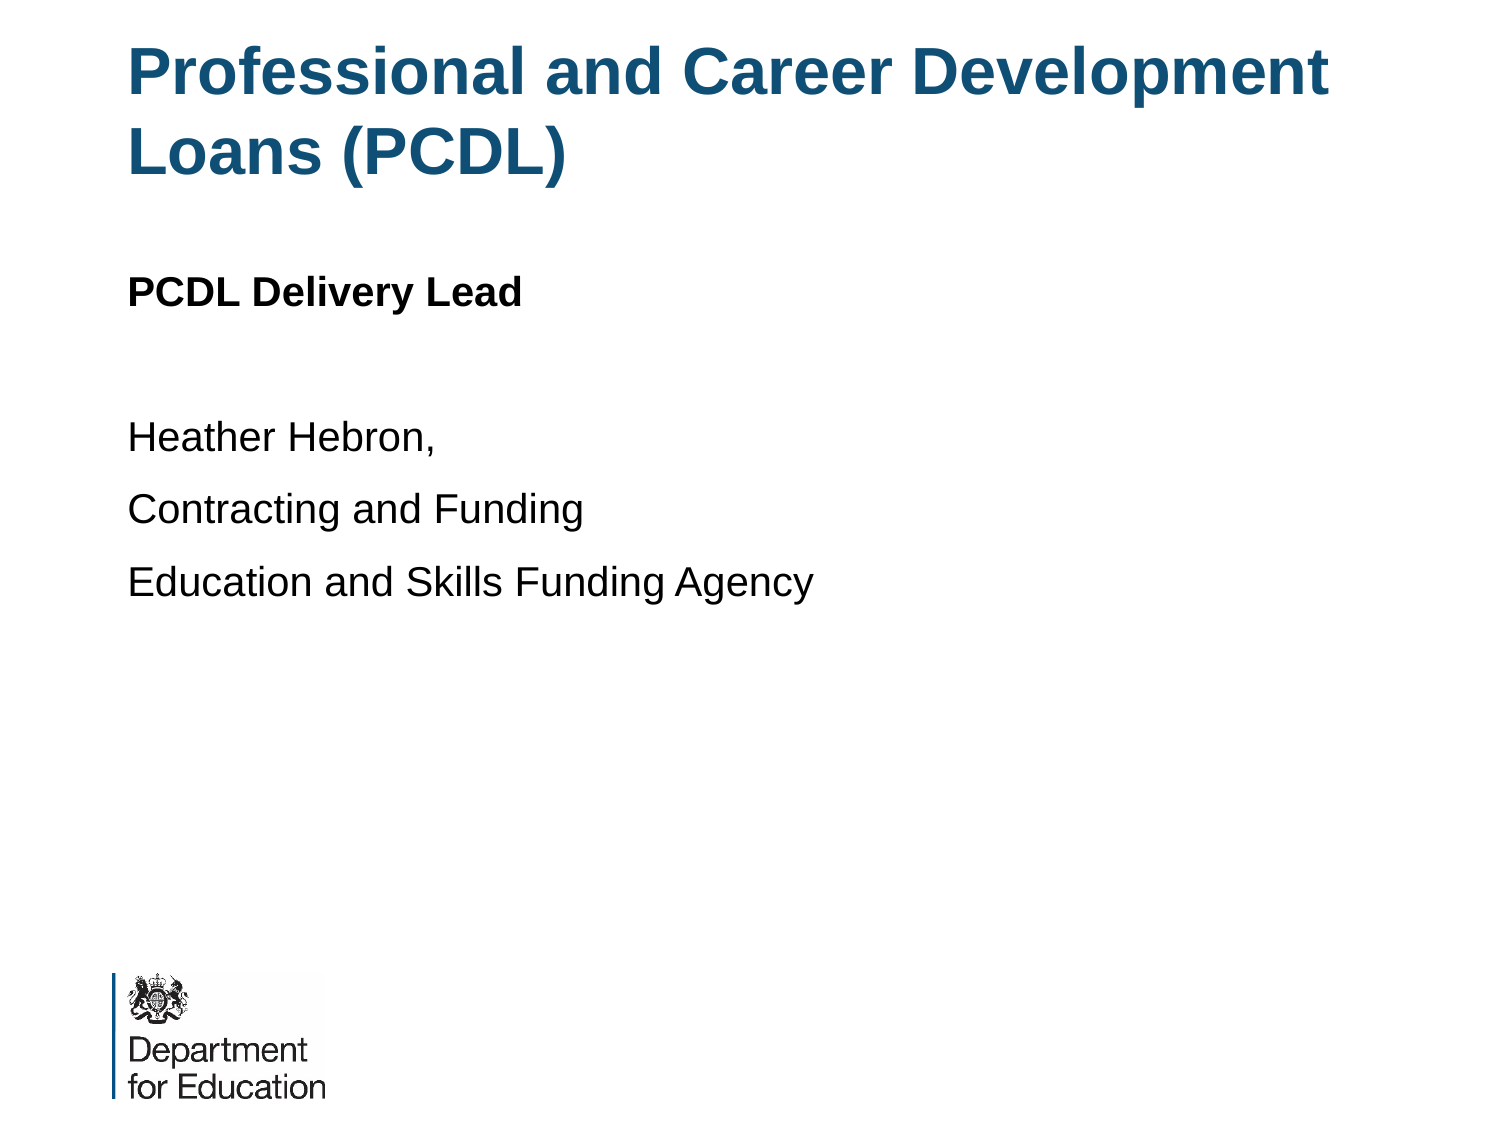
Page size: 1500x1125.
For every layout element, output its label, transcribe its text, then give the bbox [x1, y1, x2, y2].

title Professional and Career Development Loans (PCDL) [112, 54, 1388, 161]
list PCDL Delivery Lead Heather Hebron, Contracting and Funding Education and Skills Funding Agency [112, 184, 1388, 965]
picture [112, 973, 325, 1099]
